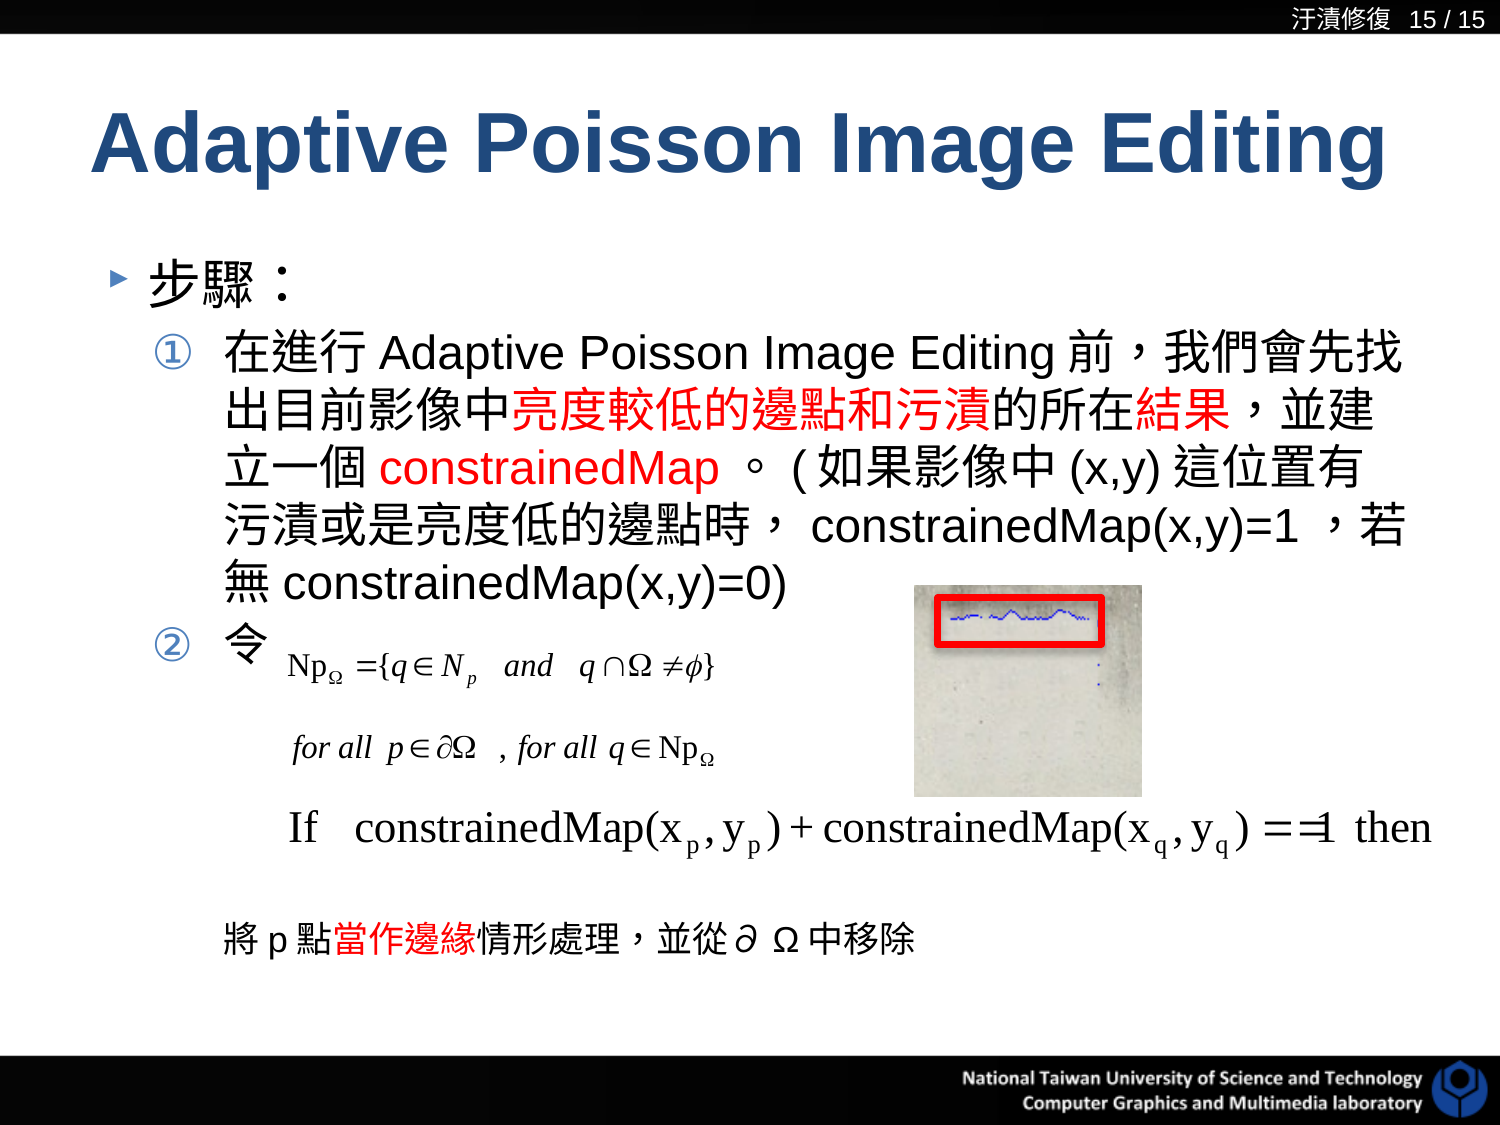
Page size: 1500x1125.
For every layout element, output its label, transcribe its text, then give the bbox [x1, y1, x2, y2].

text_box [280, 702, 722, 796]
list 步驟： 在進行Adaptive Poisson Image Editing前，我們會先找出目前影像中亮度較低的邊點和污漬的所在結果，並建立一個constrainedMap。(如果影像中(x,y)這位置有污漬或是亮度低的邊點時，constrainedMap(x,y)=1，若無constrainedMap(x,y)=0) 令 將p點當作邊緣情形處理，並從∂Ω中移除 [75, 243, 1425, 986]
list 汙漬修復 15 / 15 [774, 1, 1500, 67]
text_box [280, 796, 1454, 870]
title Adaptive Poisson Image Editing [75, 45, 1425, 233]
picture [0, 1, 1500, 1125]
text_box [280, 620, 741, 716]
